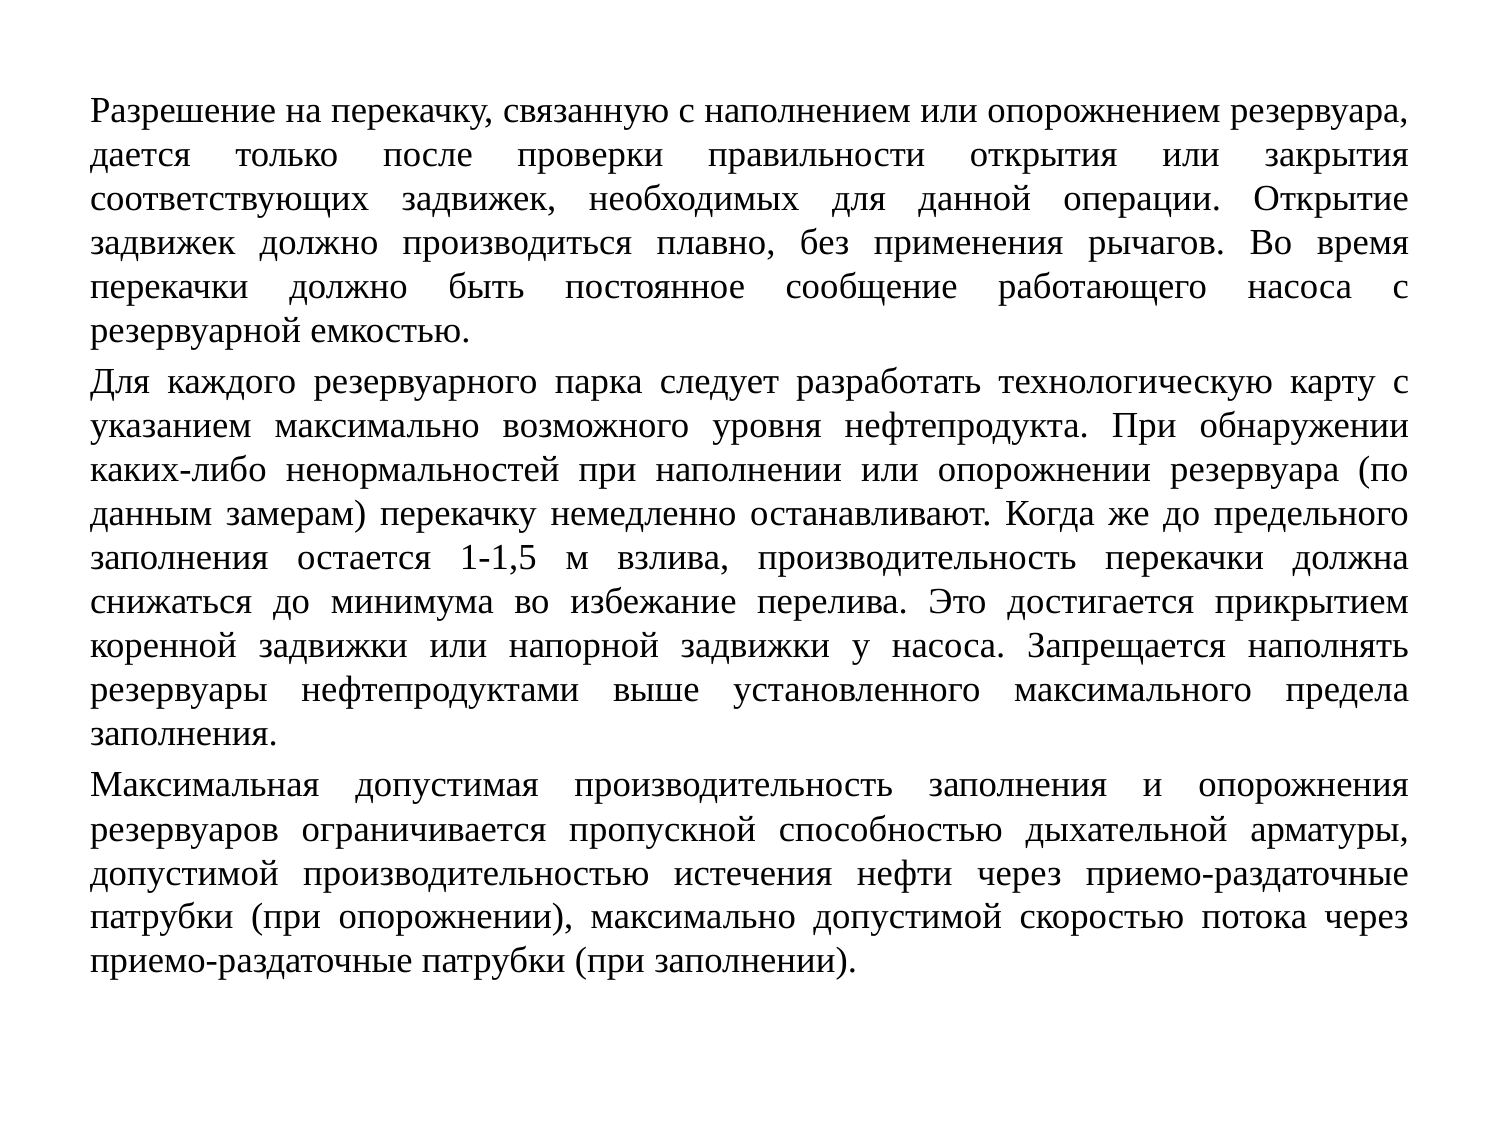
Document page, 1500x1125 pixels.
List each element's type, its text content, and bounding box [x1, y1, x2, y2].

list Разрешение на перекачку, связанную с наполнением или опорожнением резервуара, дается только после проверки правильности открытия или закрытия соответствующих задвижек, необходимых для данной операции. Открытие задвижек должно производиться плавно, без применения рычагов. Во время перекачки должно быть постоянное сообщение работающего насоса с резервуарной емкостью. Для каждого резервуарного парка следует разработать технологическую карту с указанием максимально возможного уровня нефтепродукта. При обнаружении каких-либо ненормальностей при наполнении или опорожнении резервуара (по данным замерам) перекачку немедленно останавливают. Когда же до предельного заполнения остается 1-1,5 м взлива, производительность перекачки должна снижаться до минимума во избежание перелива. Это достигается прикрытием коренной задвижки или напорной задвижки у насоса. Запрещается наполнять резервуары нефтепродуктами выше установленного максимального предела заполнения. Максимальная допустимая производительность заполнения и опорожнения резервуаров ограничивается пропускной способностью дыхательной арматуры, допустимой производительностью истечения нефти через приемо-раздаточные патрубки (при опорожнении), максимально допустимой скоростью потока через приемо-раздаточные патрубки (при заполнении). [75, 78, 1425, 1005]
